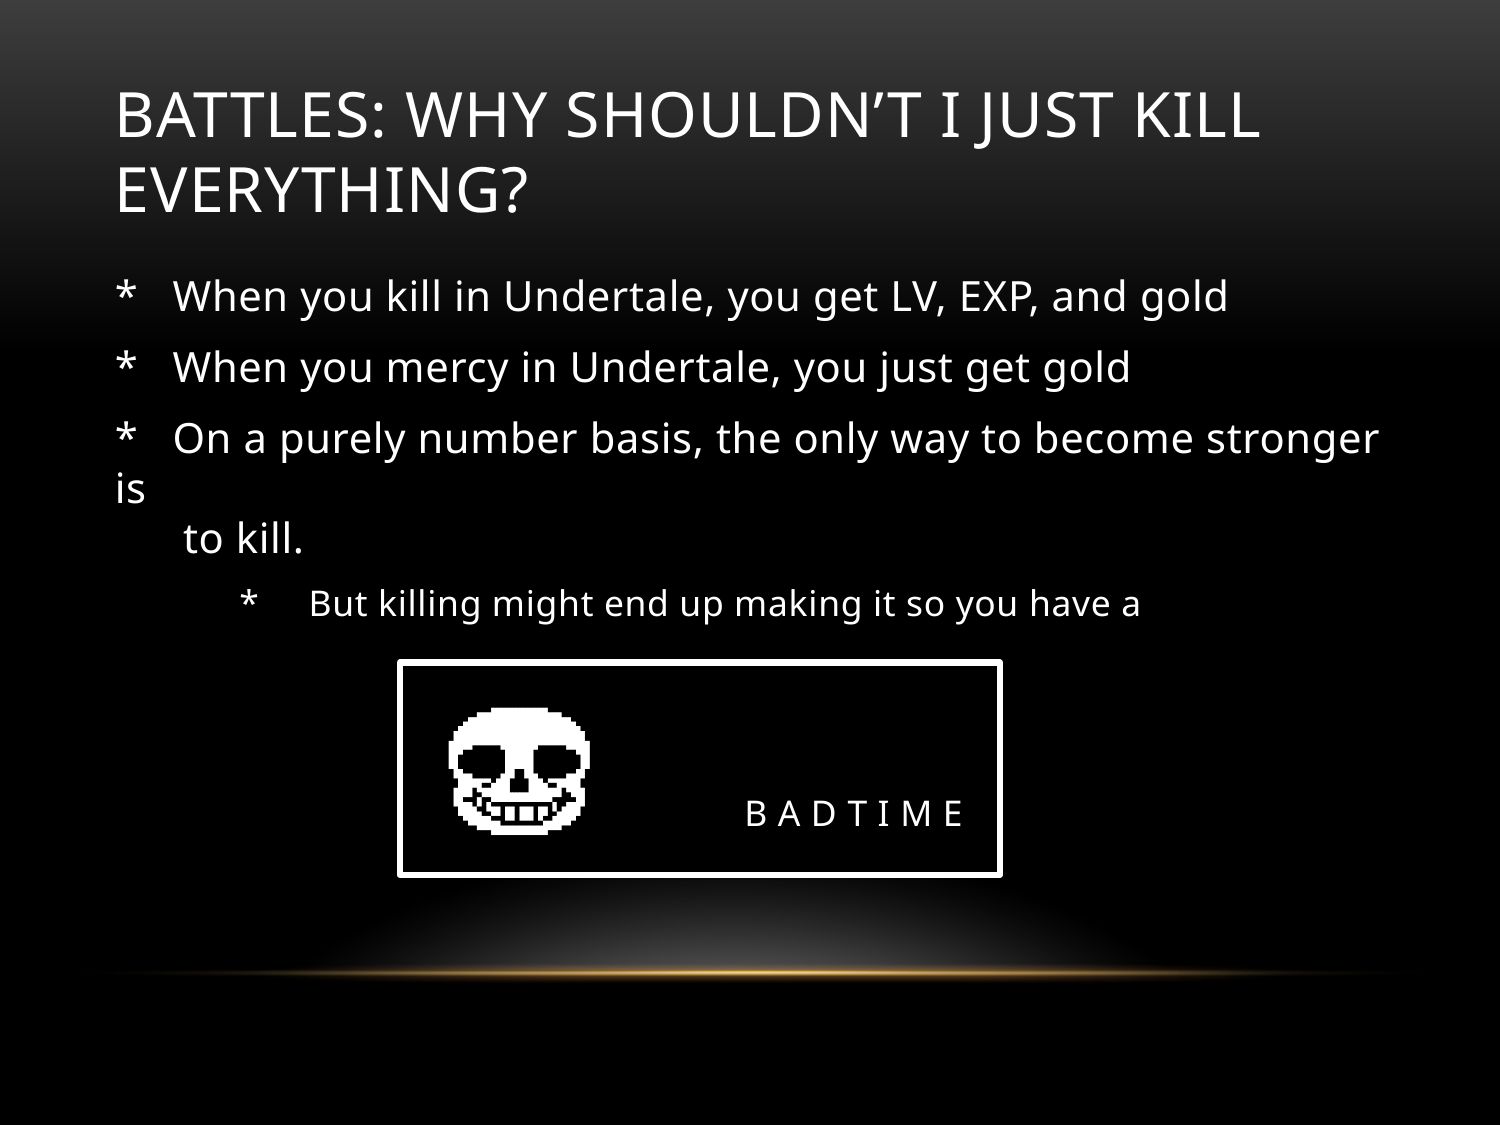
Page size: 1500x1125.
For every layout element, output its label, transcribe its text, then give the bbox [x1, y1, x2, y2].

title Battles: why shouldn’t I just kill everything? [99, 45, 1400, 233]
list * When you kill in Undertale, you get LV, EXP, and gold * When you mercy in Undertale, you just get gold * On a purely number basis, the only way to become stronger is to kill. * But killing might end up making it so you have a B A D T I M E [99, 262, 1400, 938]
picture [0, 0, 1500, 1125]
